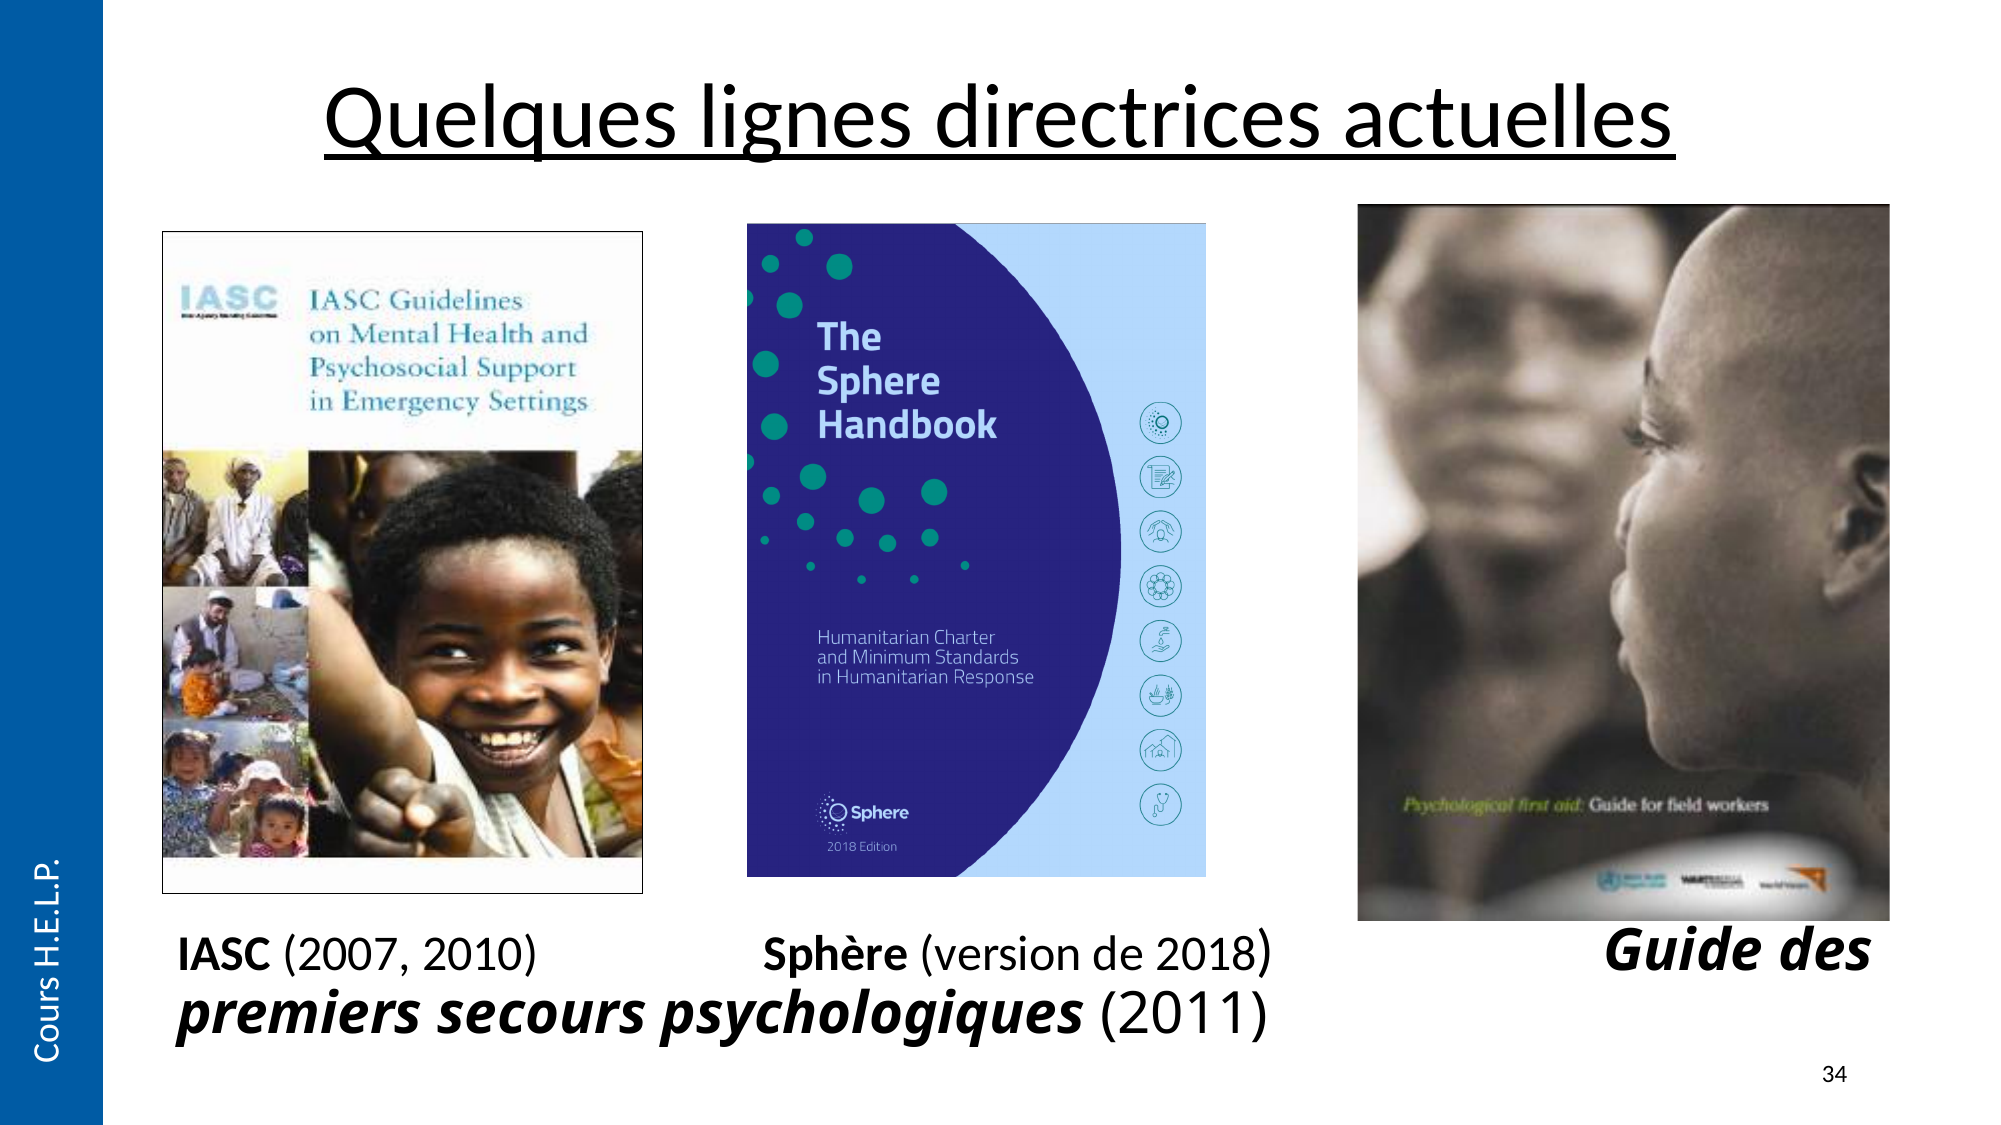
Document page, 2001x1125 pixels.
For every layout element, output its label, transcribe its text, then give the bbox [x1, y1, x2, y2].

title IASC (2007, 2010) Sphère (version de 2018) Guide des premiers secours psychologiques (2011) [162, 889, 1926, 1078]
picture [162, 230, 643, 894]
text_box Cours H.E.L.P. [13, 841, 90, 1079]
text_box [0, 0, 104, 1125]
text_box Quelques lignes directrices actuelles [247, 48, 1752, 174]
slide_number 34 [1412, 1042, 1863, 1103]
picture [747, 223, 1206, 877]
picture [1357, 204, 1890, 921]
